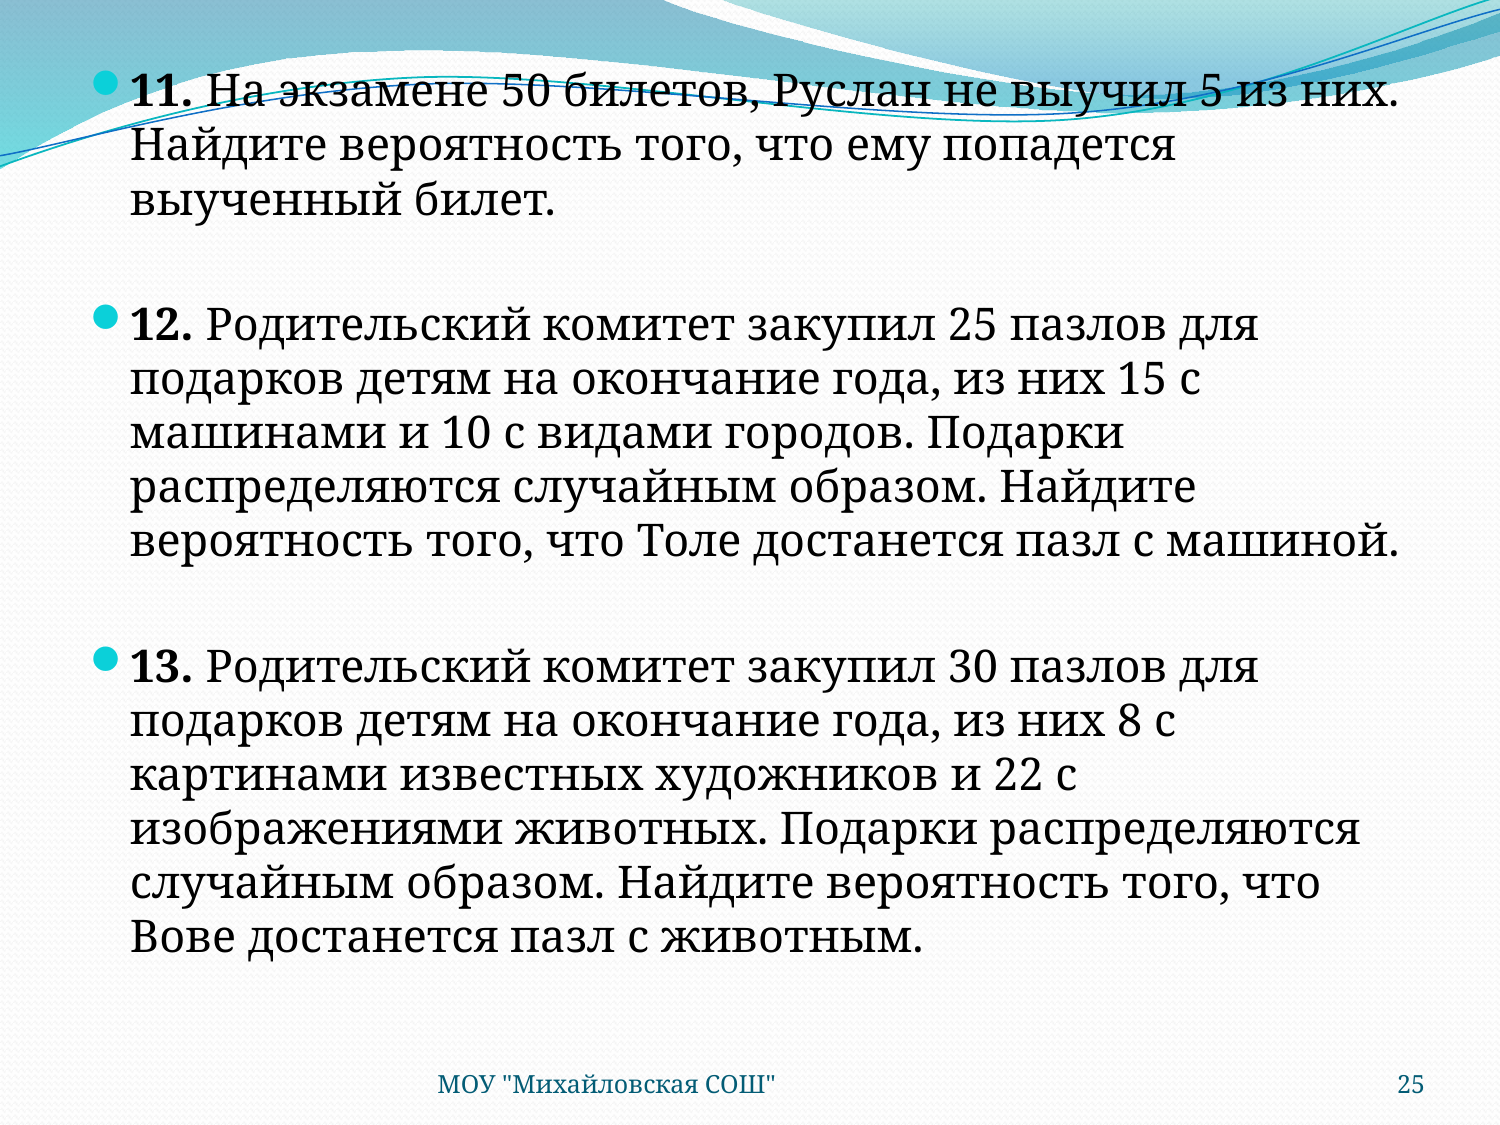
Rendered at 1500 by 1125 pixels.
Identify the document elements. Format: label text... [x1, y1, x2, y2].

slide_number 25 [1299, 1042, 1425, 1103]
footer МОУ "Михайловская СОШ" [437, 1042, 988, 1103]
list 11. На экзамене 50 билетов, Руслан не выучил 5 из них. Найдите вероятность того, что ему попадется выученный билет. 12. Родительский комитет закупил 25 пазлов для подарков детям на окончание года, из них 15 с машинами и 10 с видами городов. Подарки распределяются случайным образом. Найдите вероятность того, что Толе достанется пазл с машиной. 13. Родительский комитет закупил 30 пазлов для подарков детям на окончание года, из них 8 с картинами известных художников и 22 с изображениями животных. Подарки распределяются случайным образом. Найдите вероятность того, что Вове достанется пазл с животным. [75, 54, 1425, 1005]
